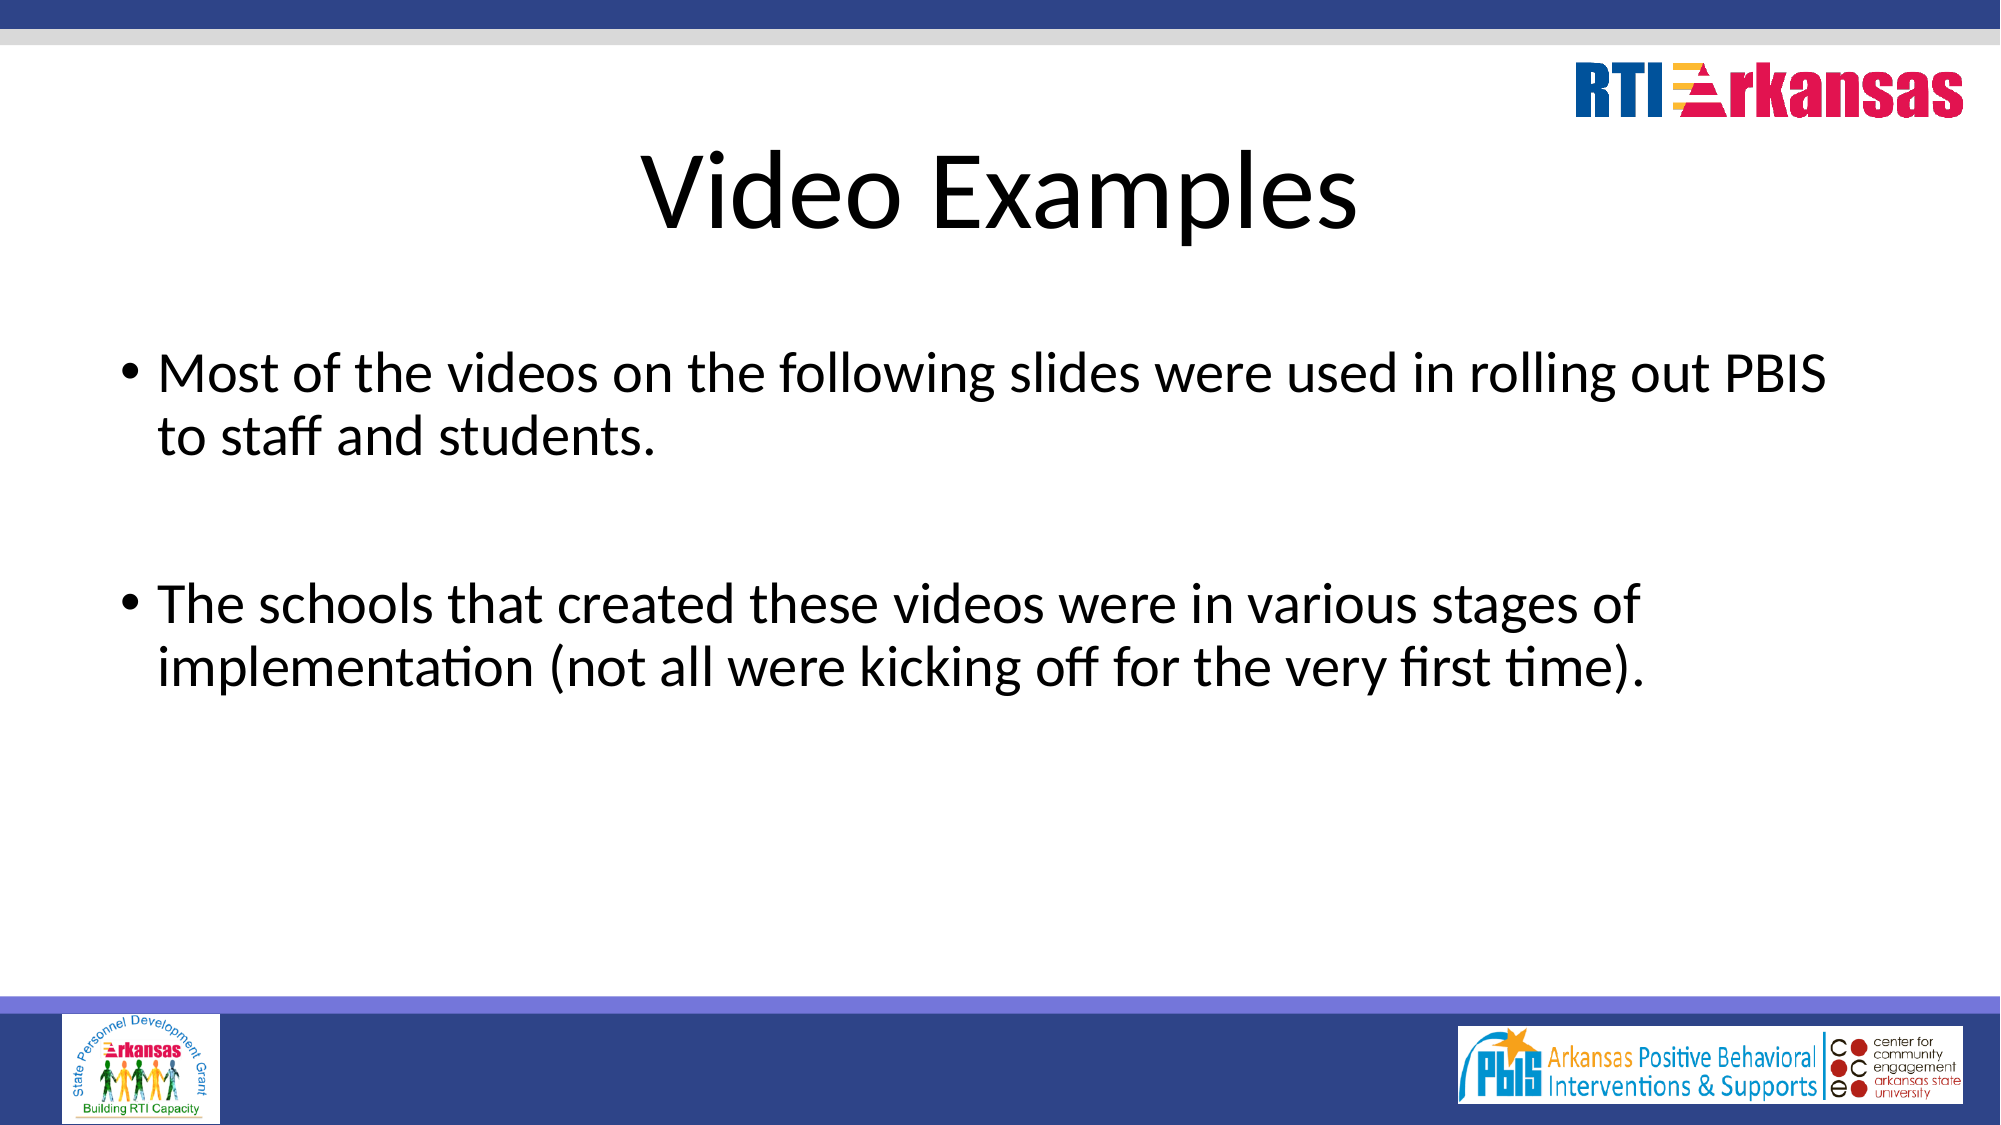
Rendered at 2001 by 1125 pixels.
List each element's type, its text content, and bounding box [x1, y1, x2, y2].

list Most of the videos on the following slides were used in rolling out PBIS to staff and students. The schools that created these videos were in various stages of implementation (not all were kicking off for the very first time). [105, 335, 1900, 789]
picture [1573, 55, 1964, 114]
title Video Examples [0, 114, 2000, 261]
picture [62, 1013, 220, 1124]
picture [1458, 1025, 1964, 1104]
